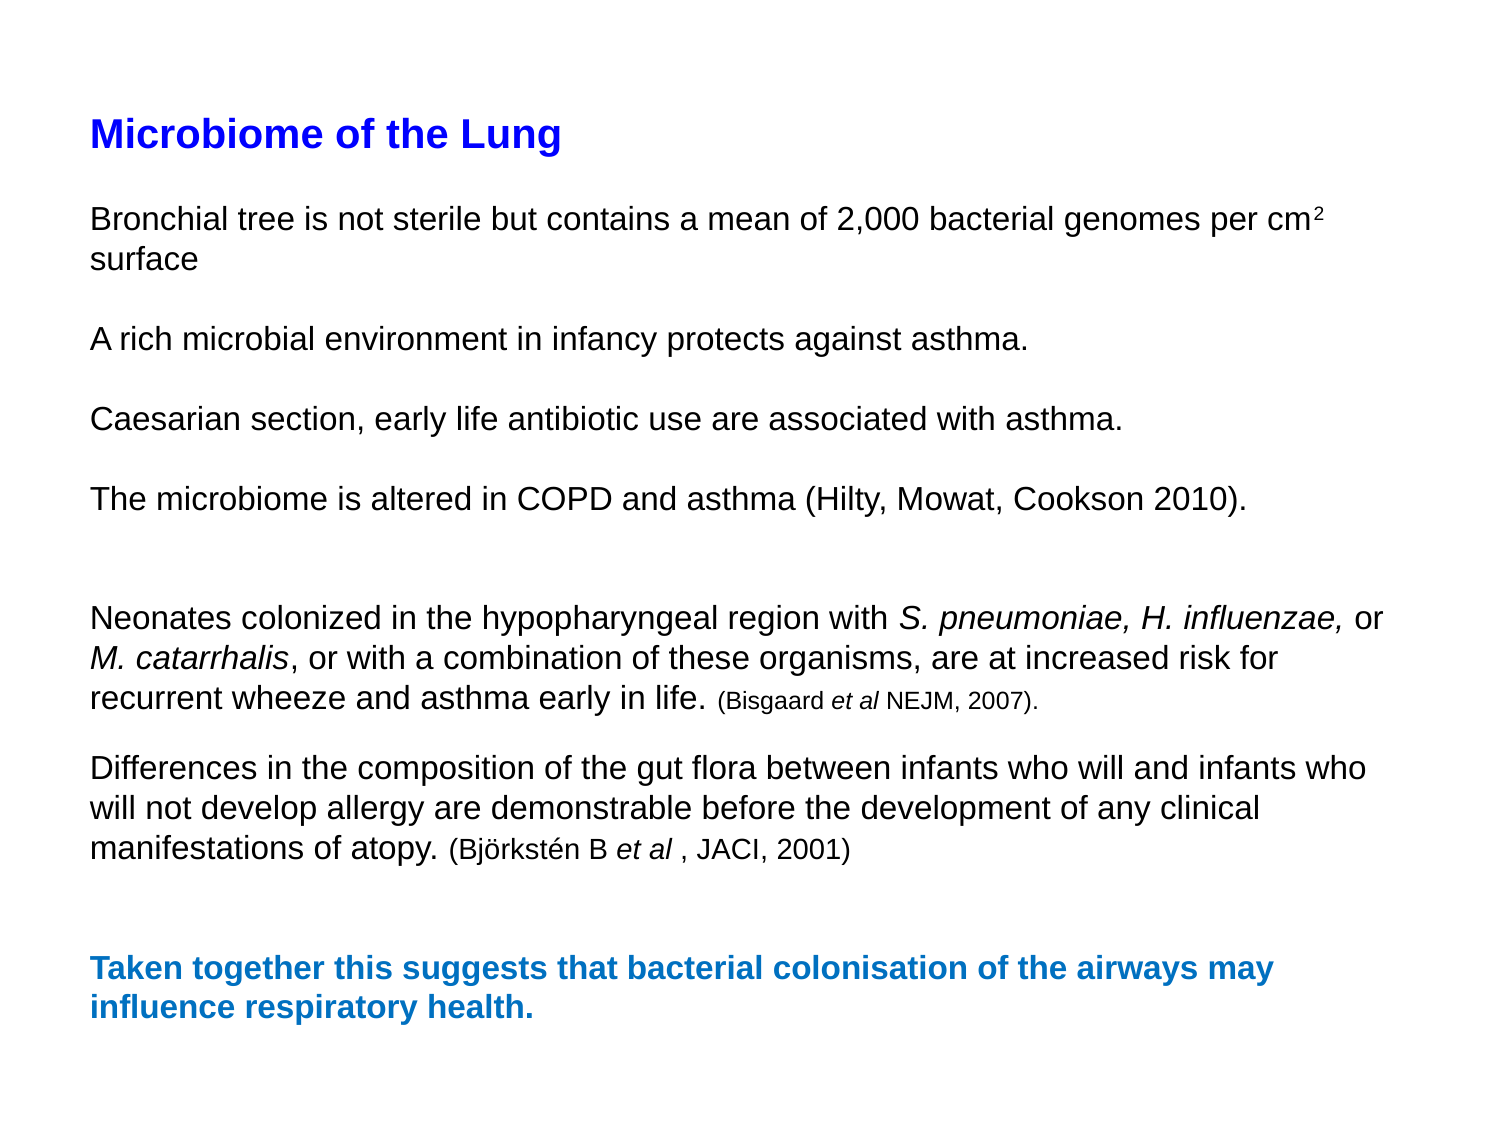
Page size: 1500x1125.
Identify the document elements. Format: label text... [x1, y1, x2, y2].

text_box Microbiome of the Lung Bronchial tree is not sterile but contains a mean of 2,000 bacterial genomes per cm2 surface A rich microbial environment in infancy protects against asthma. Caesarian section, early life antibiotic use are associated with asthma. The microbiome is altered in COPD and asthma (Hilty, Mowat, Cookson 2010). Neonates colonized in the hypopharyngeal region with S. pneumoniae, H. influenzae, or M. catarrhalis, or with a combination of these organisms, are at increased risk for recurrent wheeze and asthma early in life. (Bisgaard et al NEJM, 2007). Differences in the composition of the gut flora between infants who will and infants who will not develop allergy are demonstrable before the development of any clinical manifestations of atopy. (Björkstén B et al , JACI, 2001) Taken together this suggests that bacterial colonisation of the airways may influence respiratory health. [74, 99, 1413, 1033]
